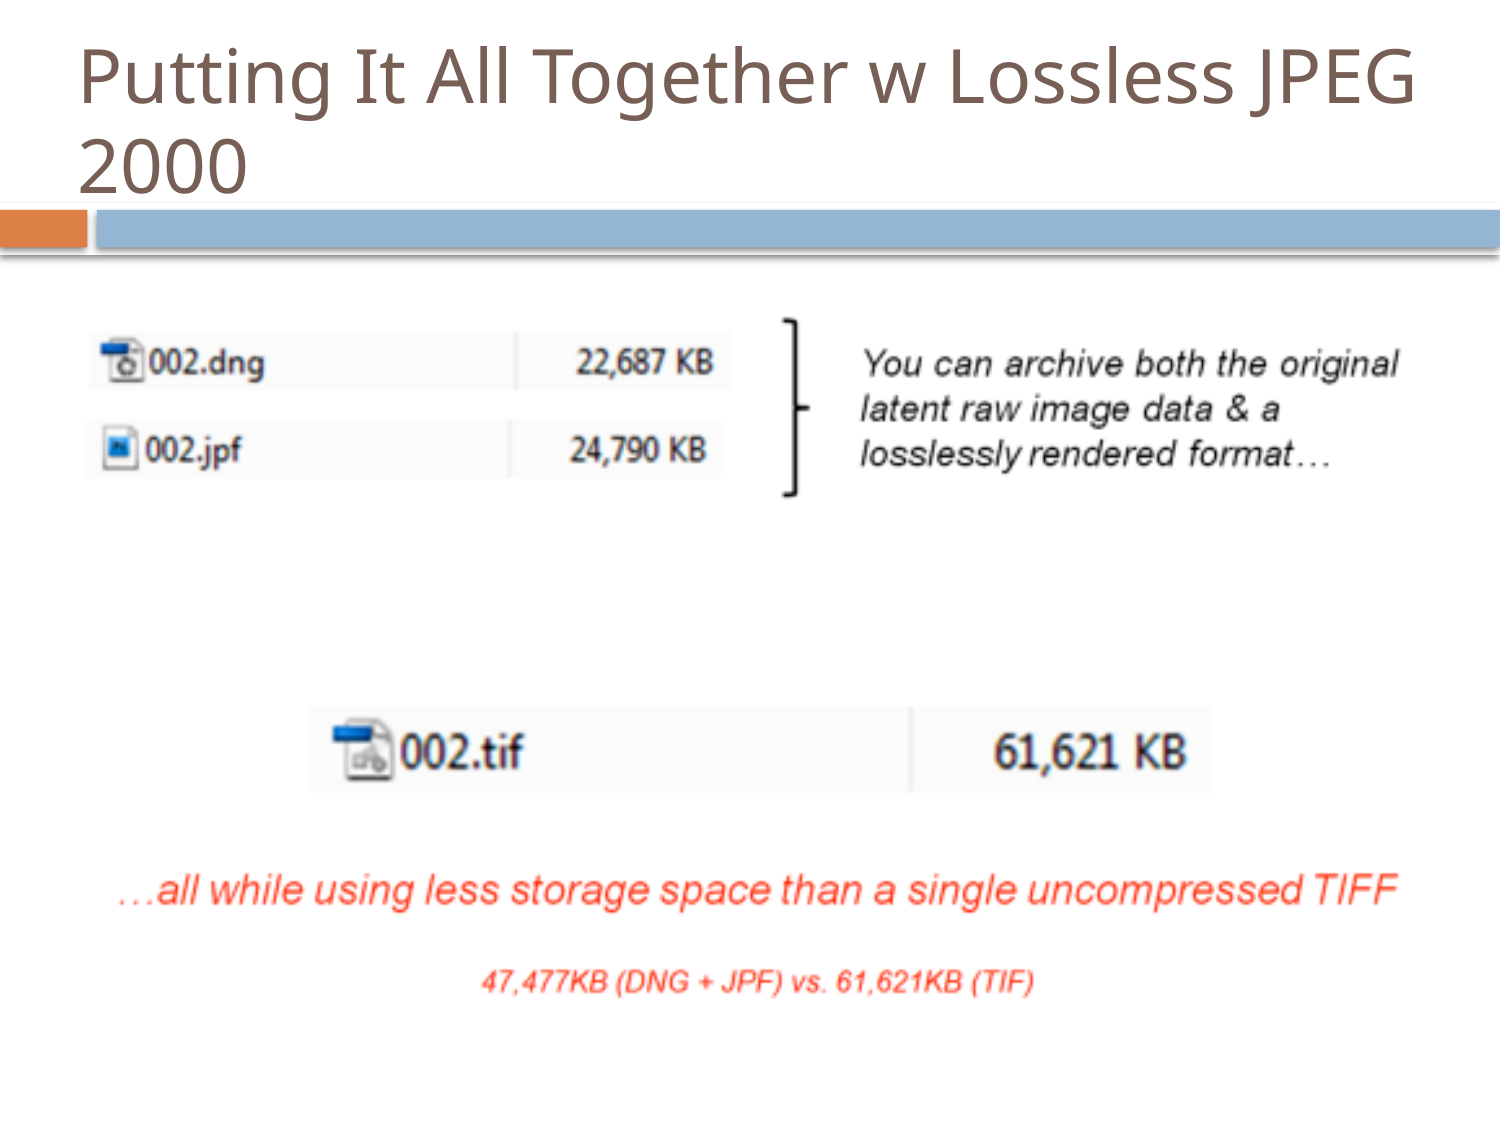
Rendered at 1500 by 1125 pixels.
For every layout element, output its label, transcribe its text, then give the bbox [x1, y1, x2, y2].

title Putting It All Together w Lossless JPEG 2000 [62, 37, 1439, 201]
picture [62, 287, 1425, 1007]
